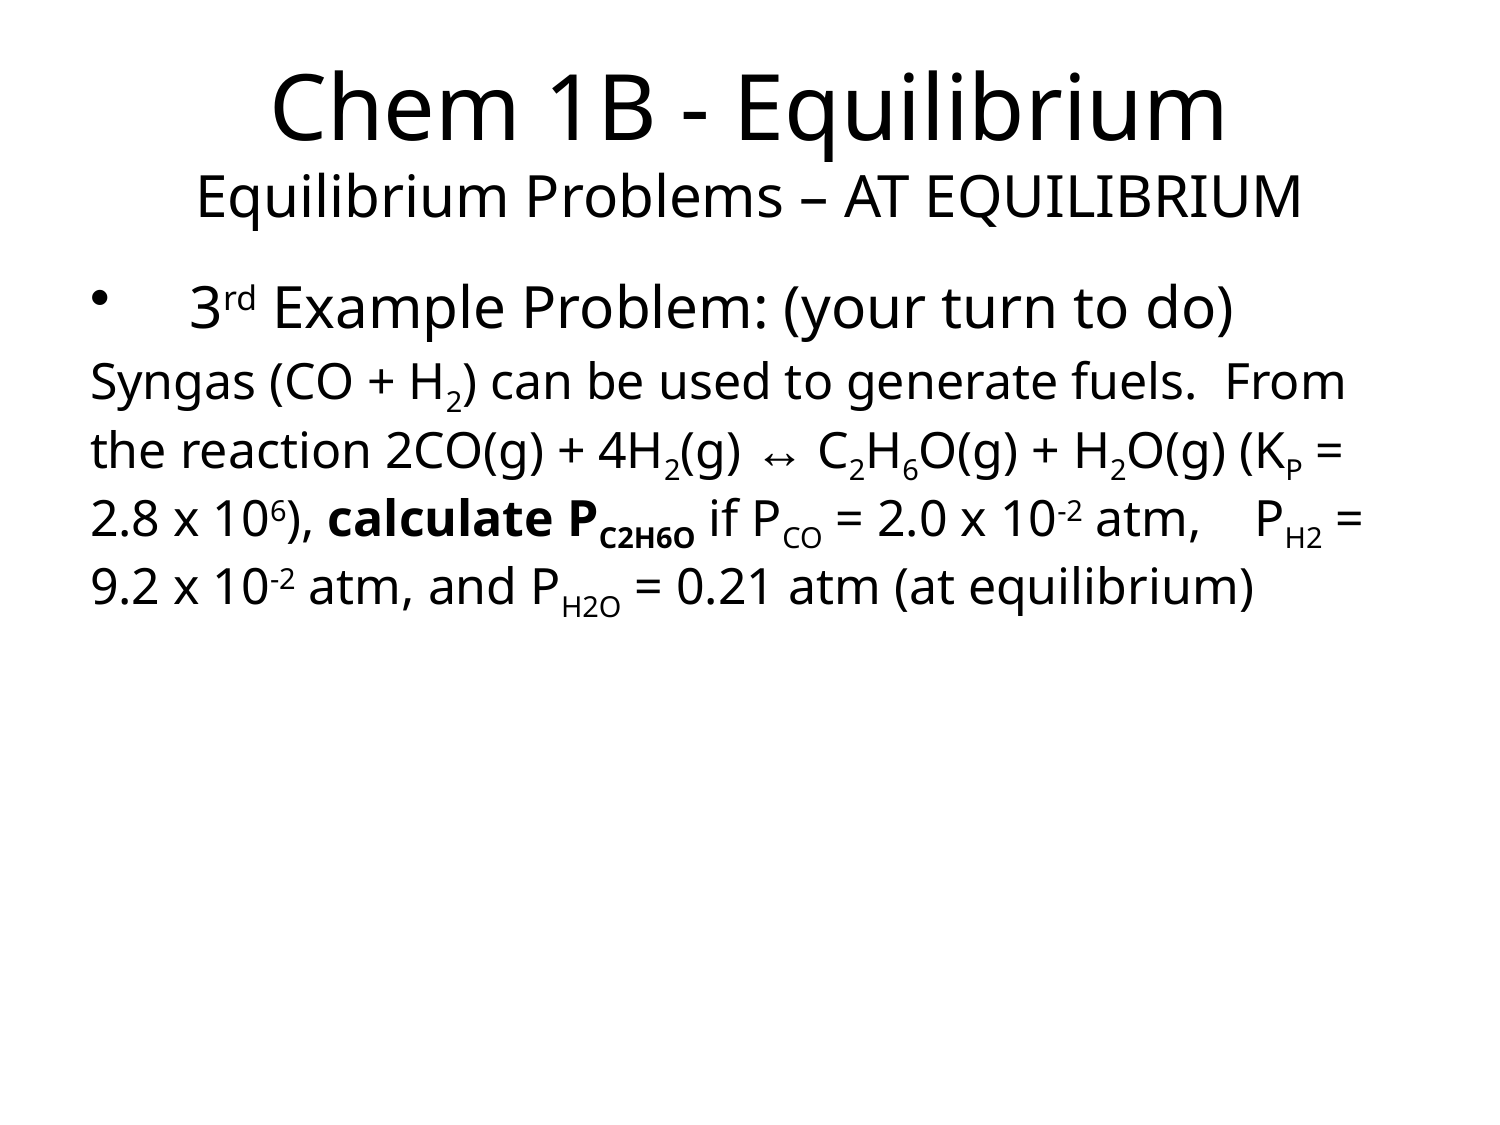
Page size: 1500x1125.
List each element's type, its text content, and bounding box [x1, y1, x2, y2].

list 3rd Example Problem: (your turn to do) Syngas (CO + H2) can be used to generate fuels. From the reaction 2CO(g) + 4H2(g) ↔ C2H6O(g) + H2O(g) (KP = 2.8 x 106), calculate PC2H6O if PCO = 2.0 x 10-2 atm, PH2 = 9.2 x 10-2 atm, and PH2O = 0.21 atm (at equilibrium) [75, 262, 1425, 1005]
title Chem 1B - Equilibrium Equilibrium Problems – AT EQUILIBRIUM [75, 45, 1425, 233]
